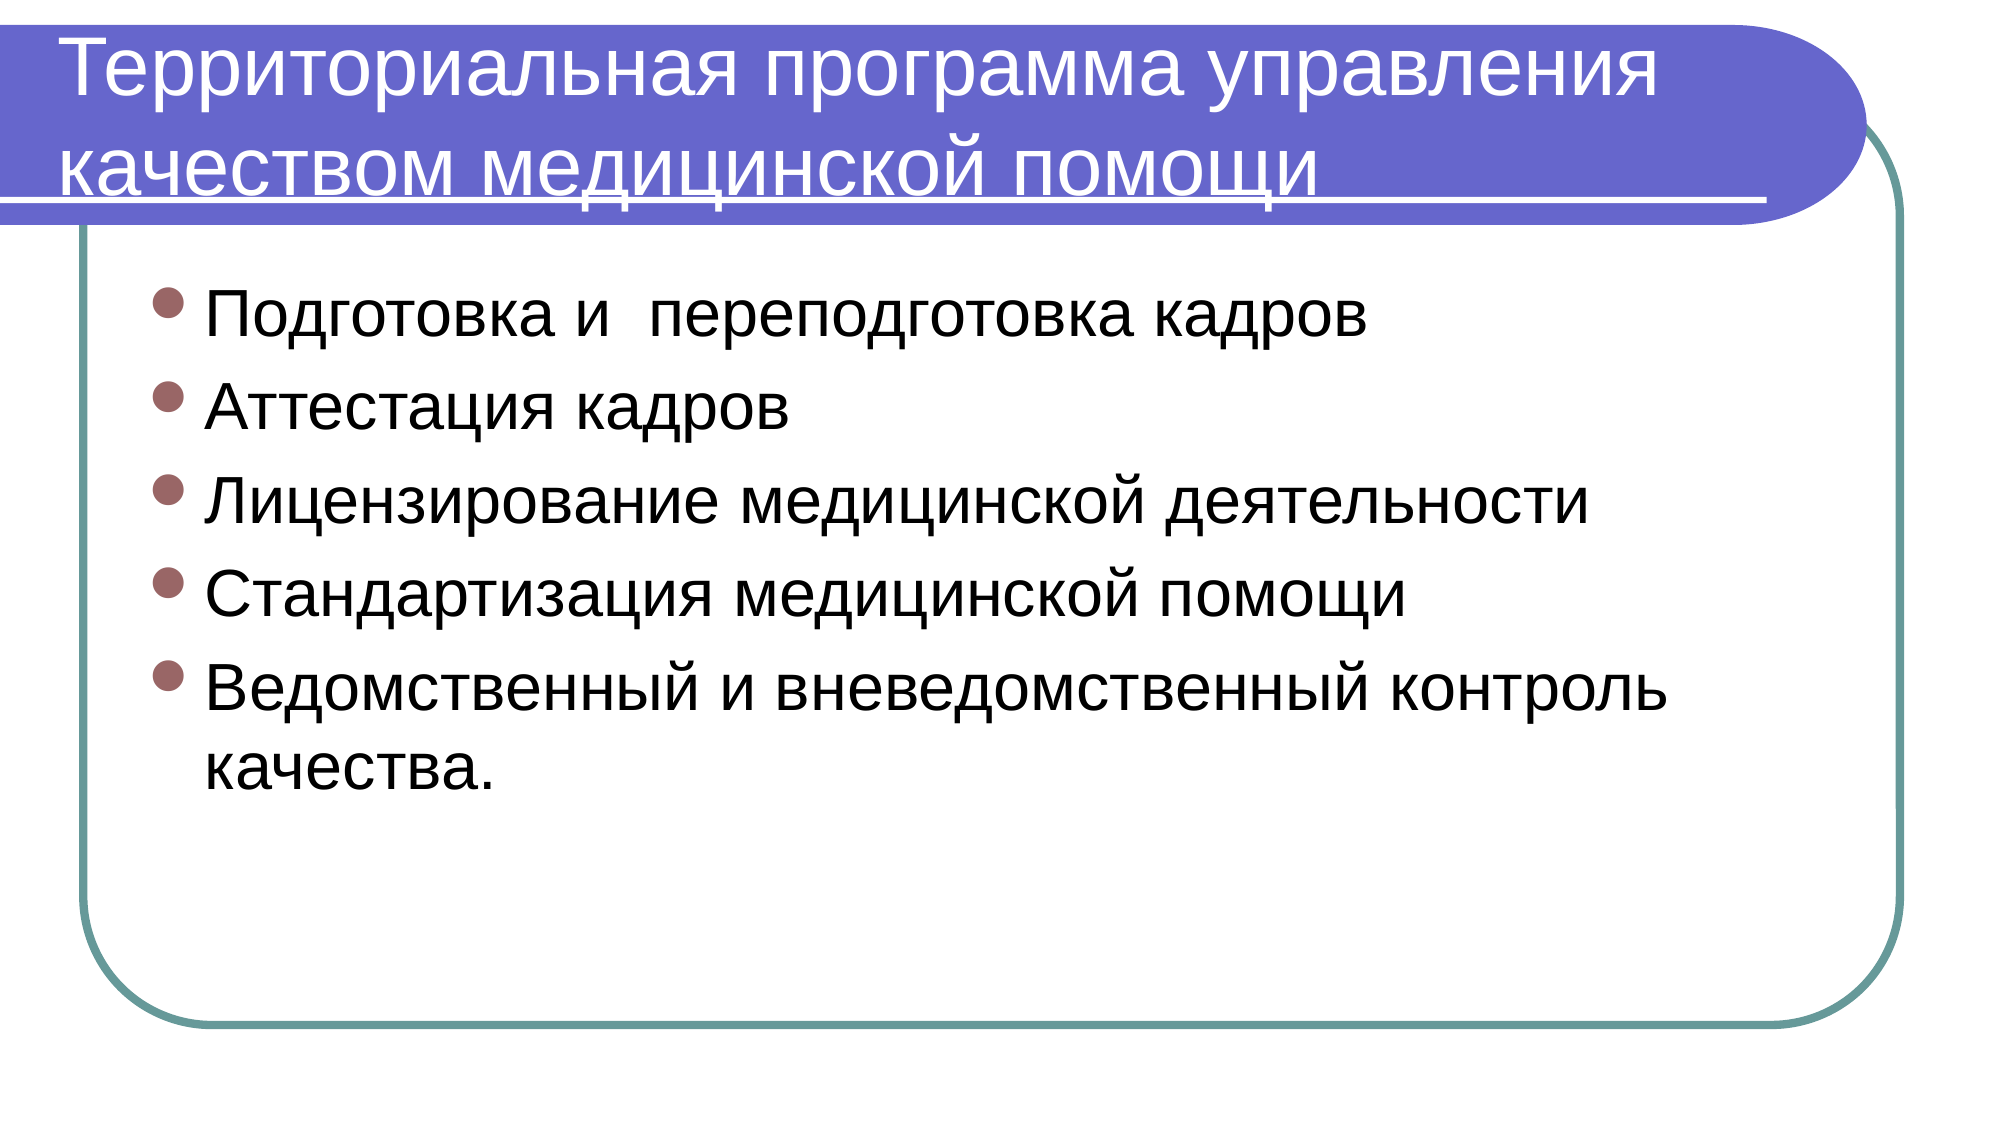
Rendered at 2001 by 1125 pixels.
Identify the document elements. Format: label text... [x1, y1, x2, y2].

list Подготовка и переподготовка кадров Аттестация кадров Лицензирование медицинской деятельности Стандартизация медицинской помощи Ведомственный и вневедомственный контроль качества. [133, 262, 1867, 988]
title Территориальная программа управления качеством медицинской помощи [42, 37, 1796, 188]
